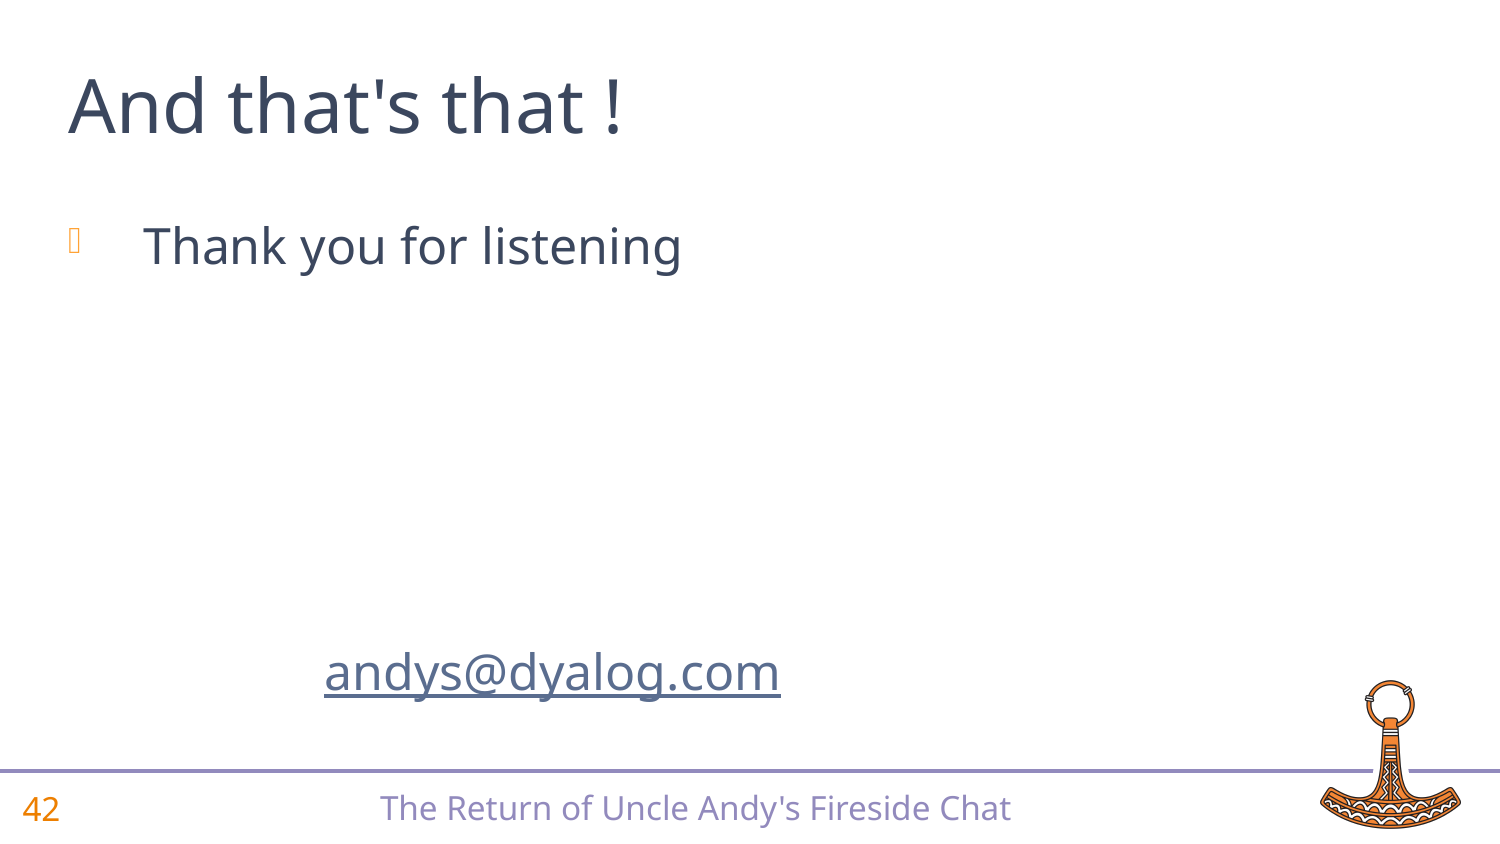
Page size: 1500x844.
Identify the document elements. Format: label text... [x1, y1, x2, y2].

picture [1320, 680, 1461, 829]
list Thank you for listening andys@dyalog.com [53, 207, 1053, 740]
title And that's that ! [53, 43, 1203, 157]
